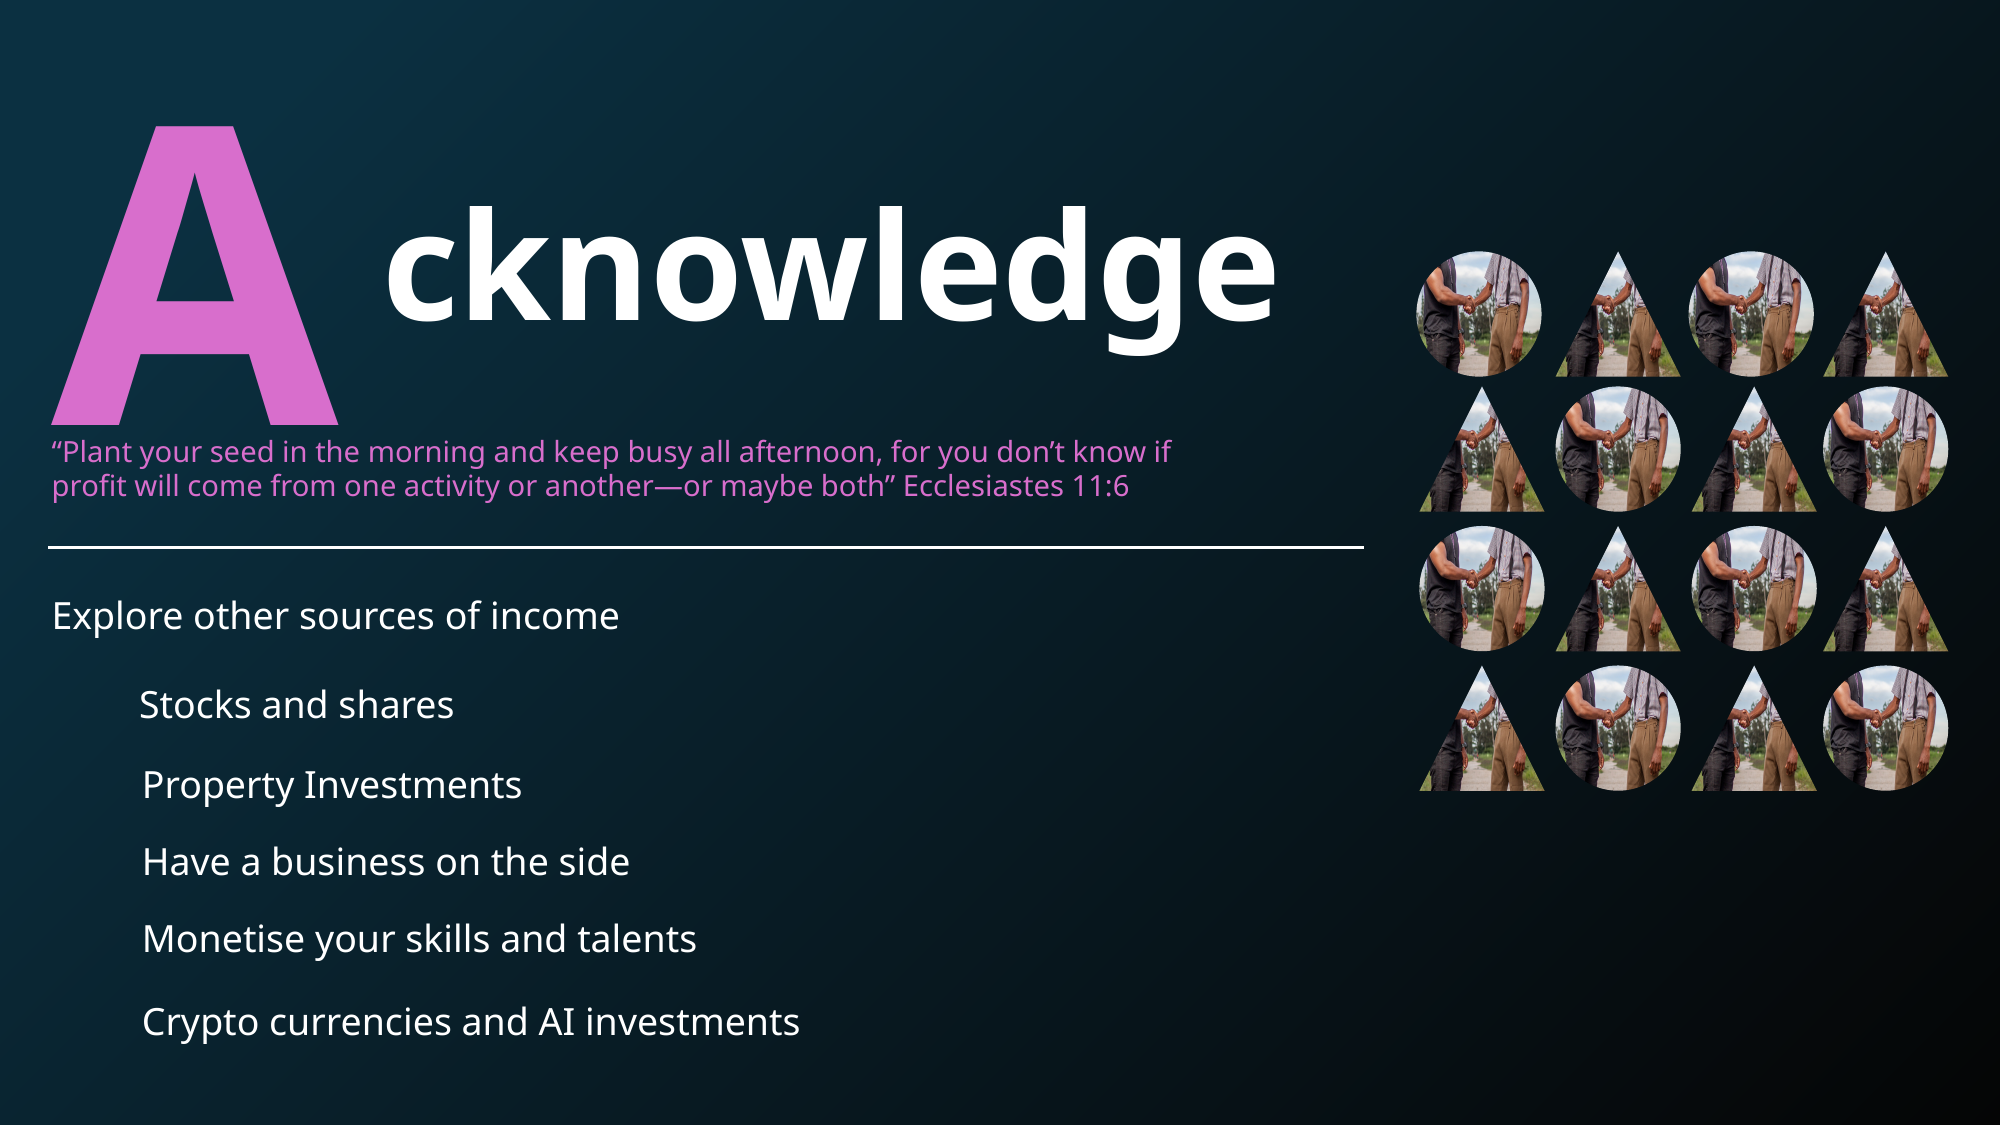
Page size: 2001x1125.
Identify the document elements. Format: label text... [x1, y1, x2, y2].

text_box Property Investments [127, 753, 1322, 814]
text_box Crypto currencies and AI investments [127, 990, 1175, 1051]
text_box Explore other sources of income [36, 584, 1085, 645]
text_box Stocks and shares [124, 673, 1172, 734]
text_box Monetise your skills and talents [127, 907, 1175, 968]
text_box Have a business on the side [127, 830, 1175, 891]
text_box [36, 1, 1381, 523]
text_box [1415, 250, 1949, 792]
